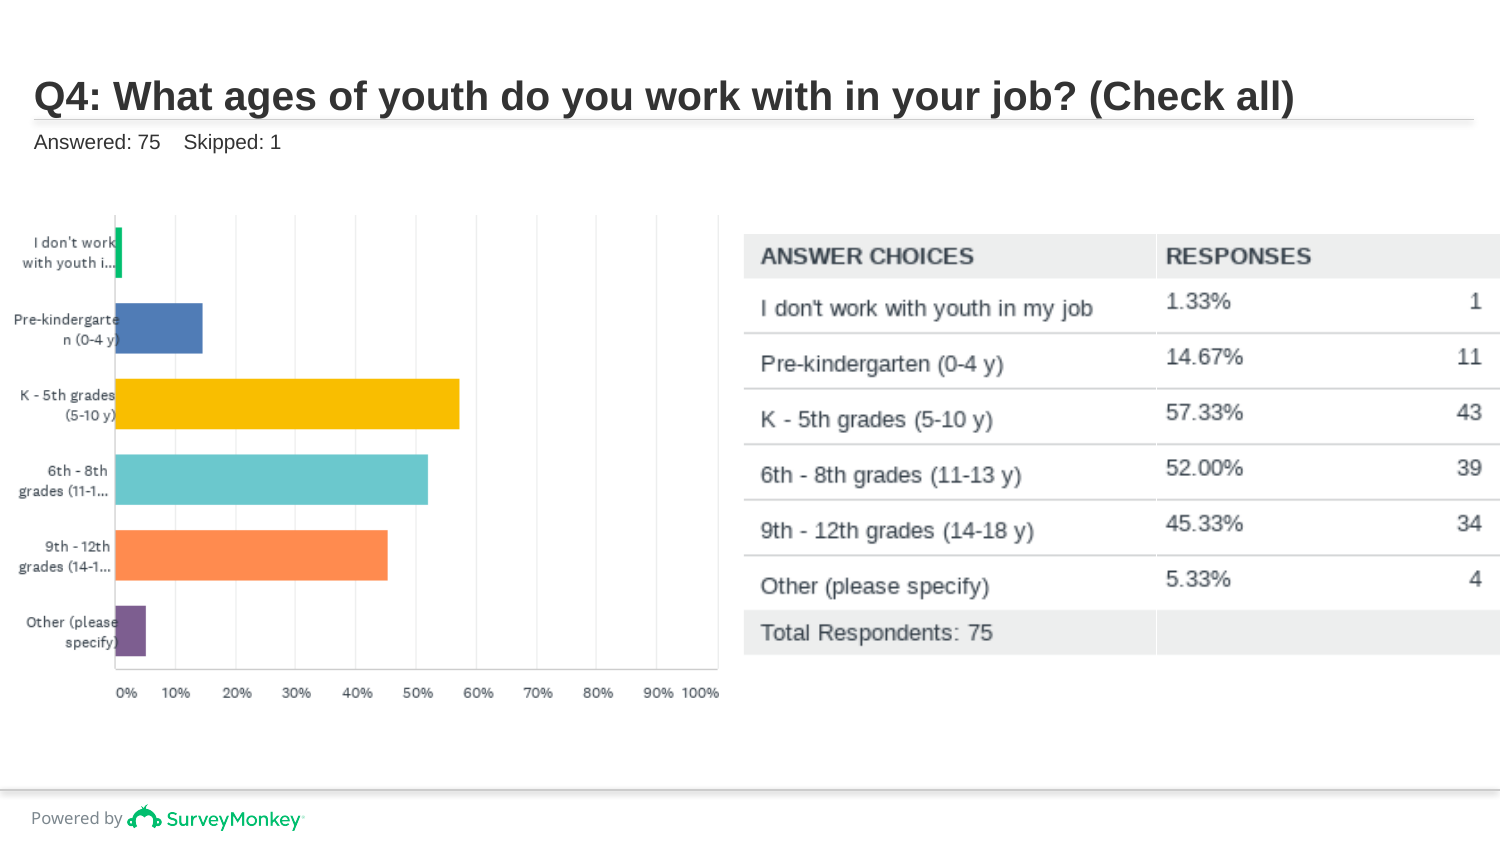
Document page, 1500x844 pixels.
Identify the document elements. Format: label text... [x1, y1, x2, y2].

list Answered: 75 Skipped: 1 [18, 120, 894, 162]
picture [9, 214, 720, 732]
picture [116, 793, 316, 842]
picture [743, 234, 1500, 657]
title Q4: What ages of youth do you work with in your job? (Check all) [18, 62, 1369, 127]
